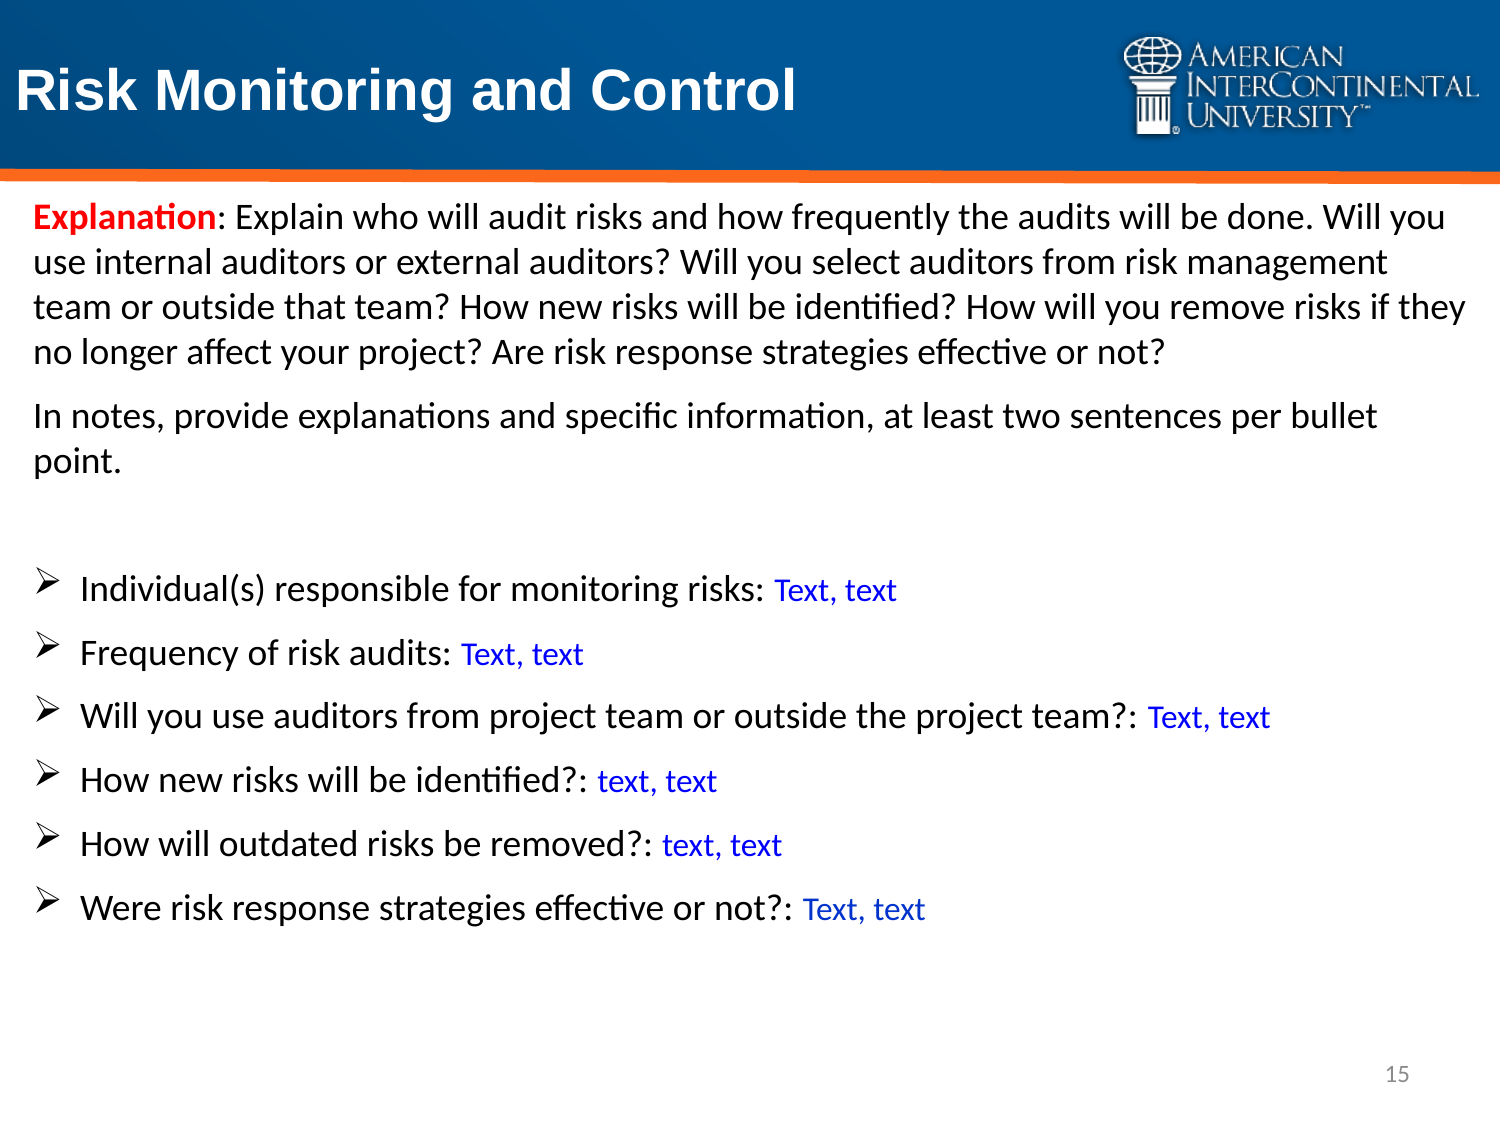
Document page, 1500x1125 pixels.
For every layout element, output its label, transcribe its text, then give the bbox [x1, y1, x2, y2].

text_box Explanation: Explain who will audit risks and how frequently the audits will be done. Will you use internal auditors or external auditors? Will you select auditors from risk management team or outside that team? How new risks will be identified? How will you remove risks if they no longer affect your project? Are risk response strategies effective or not? In notes, provide explanations and specific information, at least two sentences per bullet point. Individual(s) responsible for monitoring risks: Text, text Frequency of risk audits: Text, text Will you use auditors from project team or outside the project team?: Text, text How new risks will be identified?: text, text How will outdated risks be removed?: text, text Were risk response strategies effective or not?: Text, text [18, 184, 1484, 935]
title Risk Monitoring and Control [0, 0, 1138, 175]
slide_number 15 [1074, 1042, 1425, 1103]
picture [1138, 37, 1479, 134]
